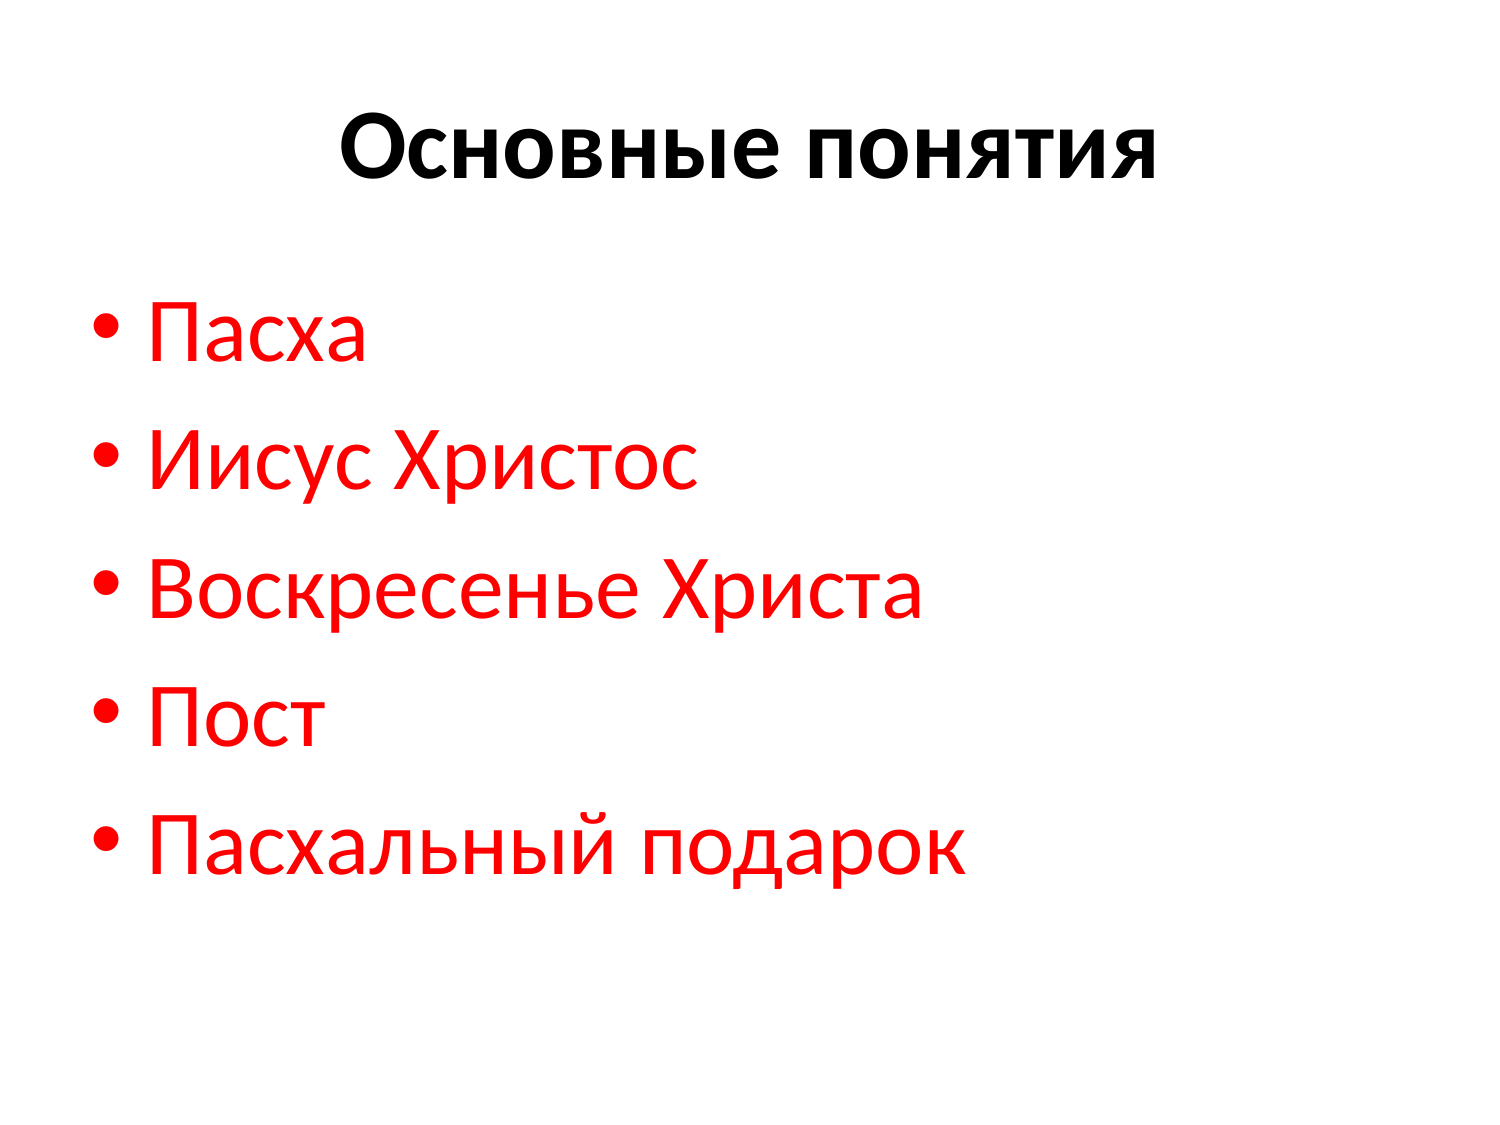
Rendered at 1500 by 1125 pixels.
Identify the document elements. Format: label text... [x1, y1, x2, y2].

title Основные понятия [74, 44, 1426, 233]
list Пасха Иисус Христос Воскресенье Христа Пост Пасхальный подарок [74, 262, 1426, 1006]
